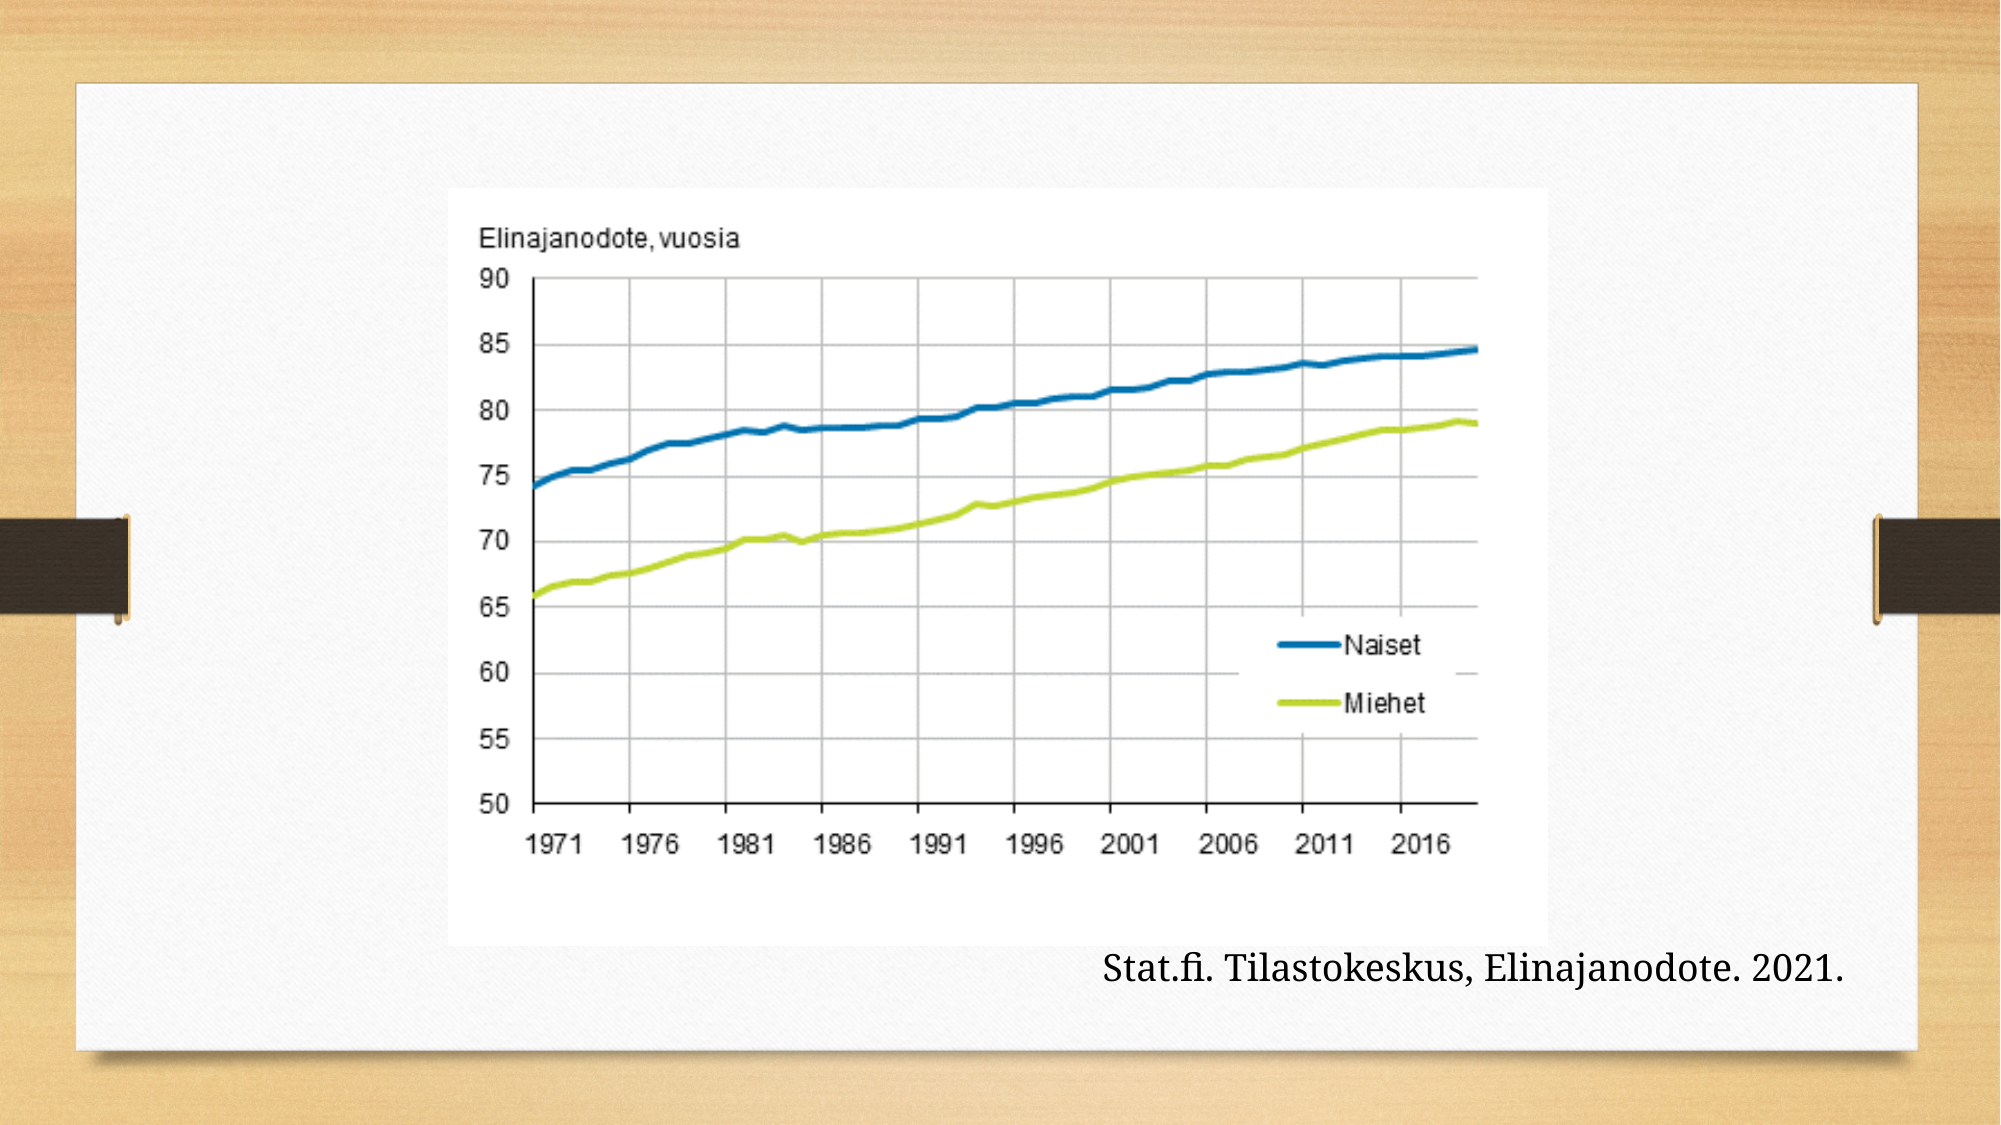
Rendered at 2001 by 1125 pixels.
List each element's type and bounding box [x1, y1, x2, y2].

text_box [0, 0, 2000, 513]
text_box [0, 513, 2000, 622]
picture [0, 622, 1998, 1125]
picture [0, 4, 1998, 513]
